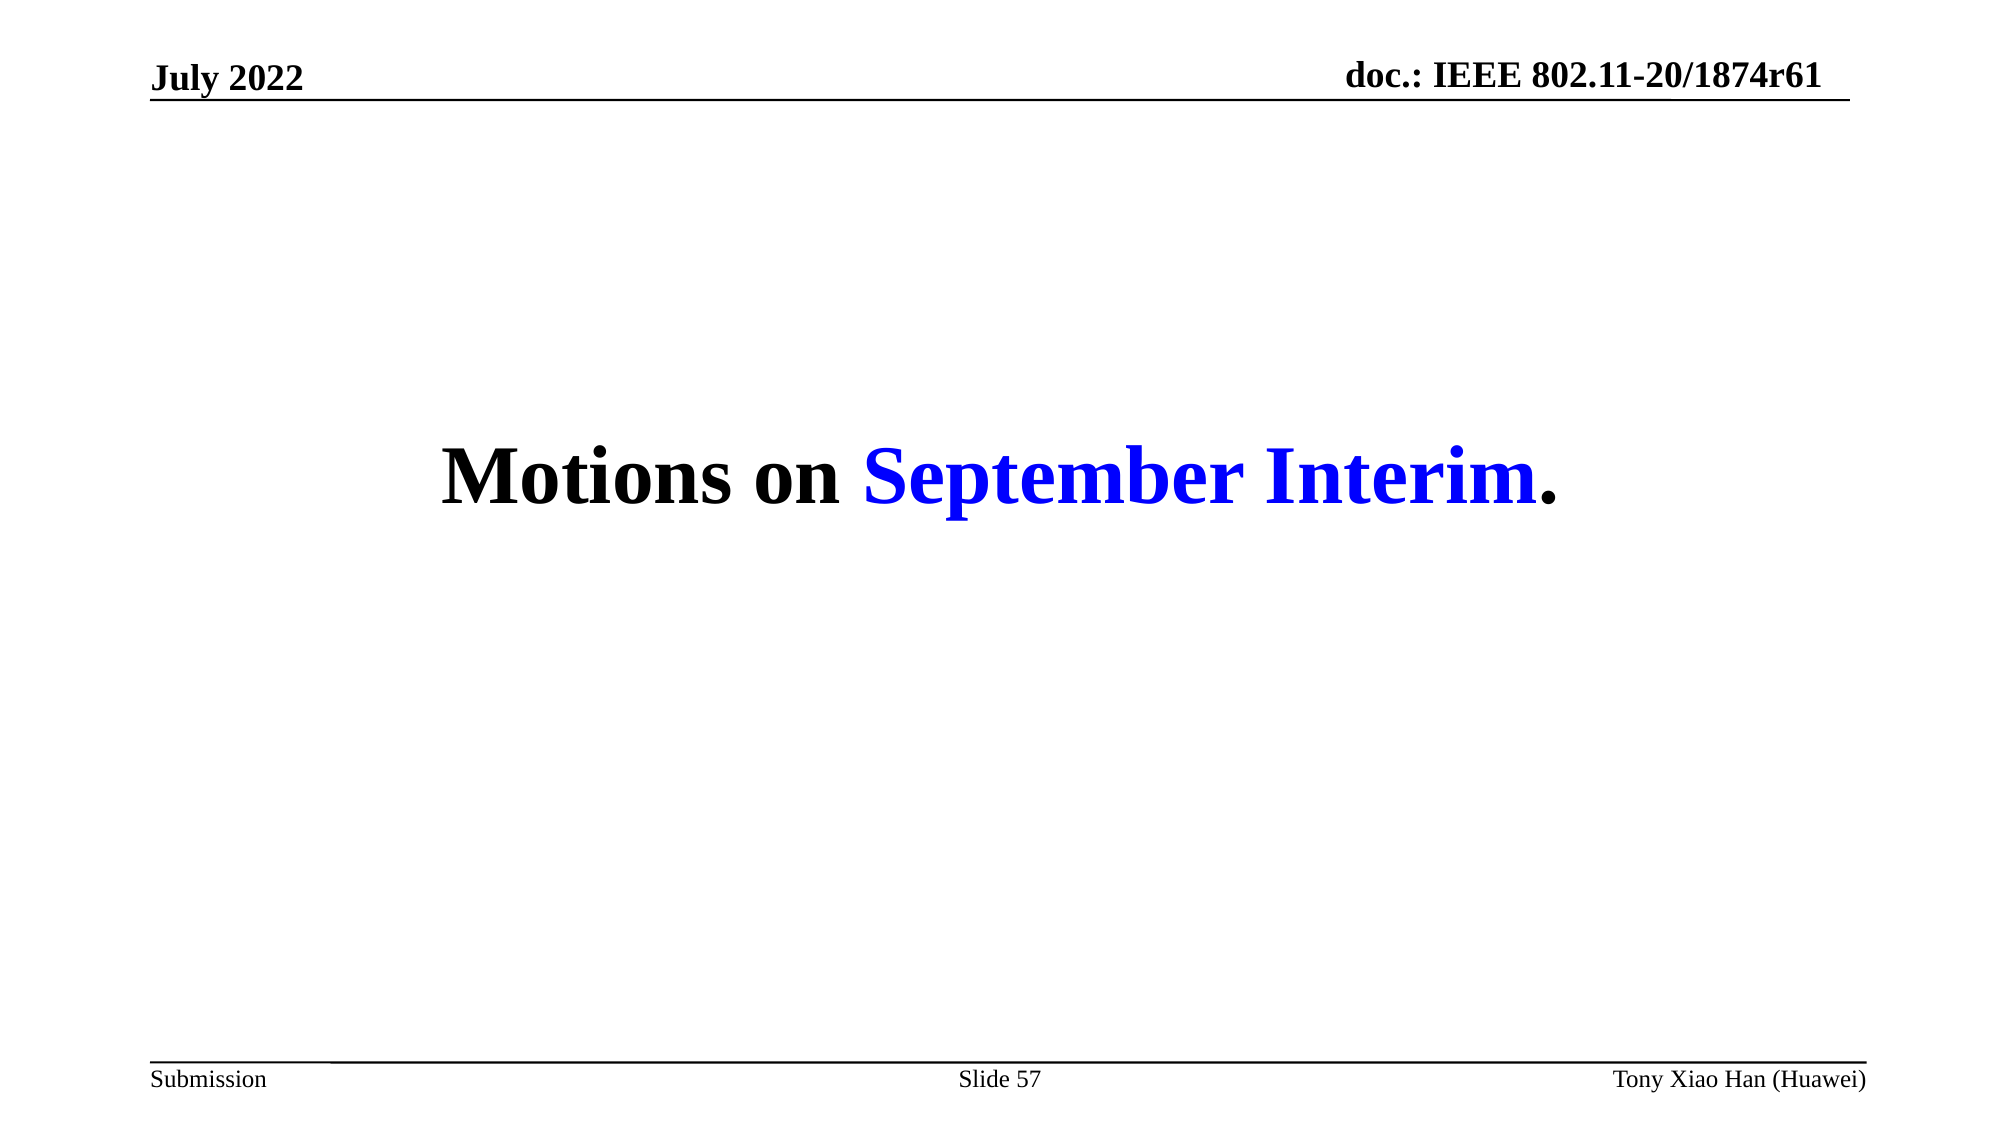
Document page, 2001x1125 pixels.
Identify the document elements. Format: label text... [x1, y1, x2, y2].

text_box Motions on September Interim. [362, 412, 1638, 950]
